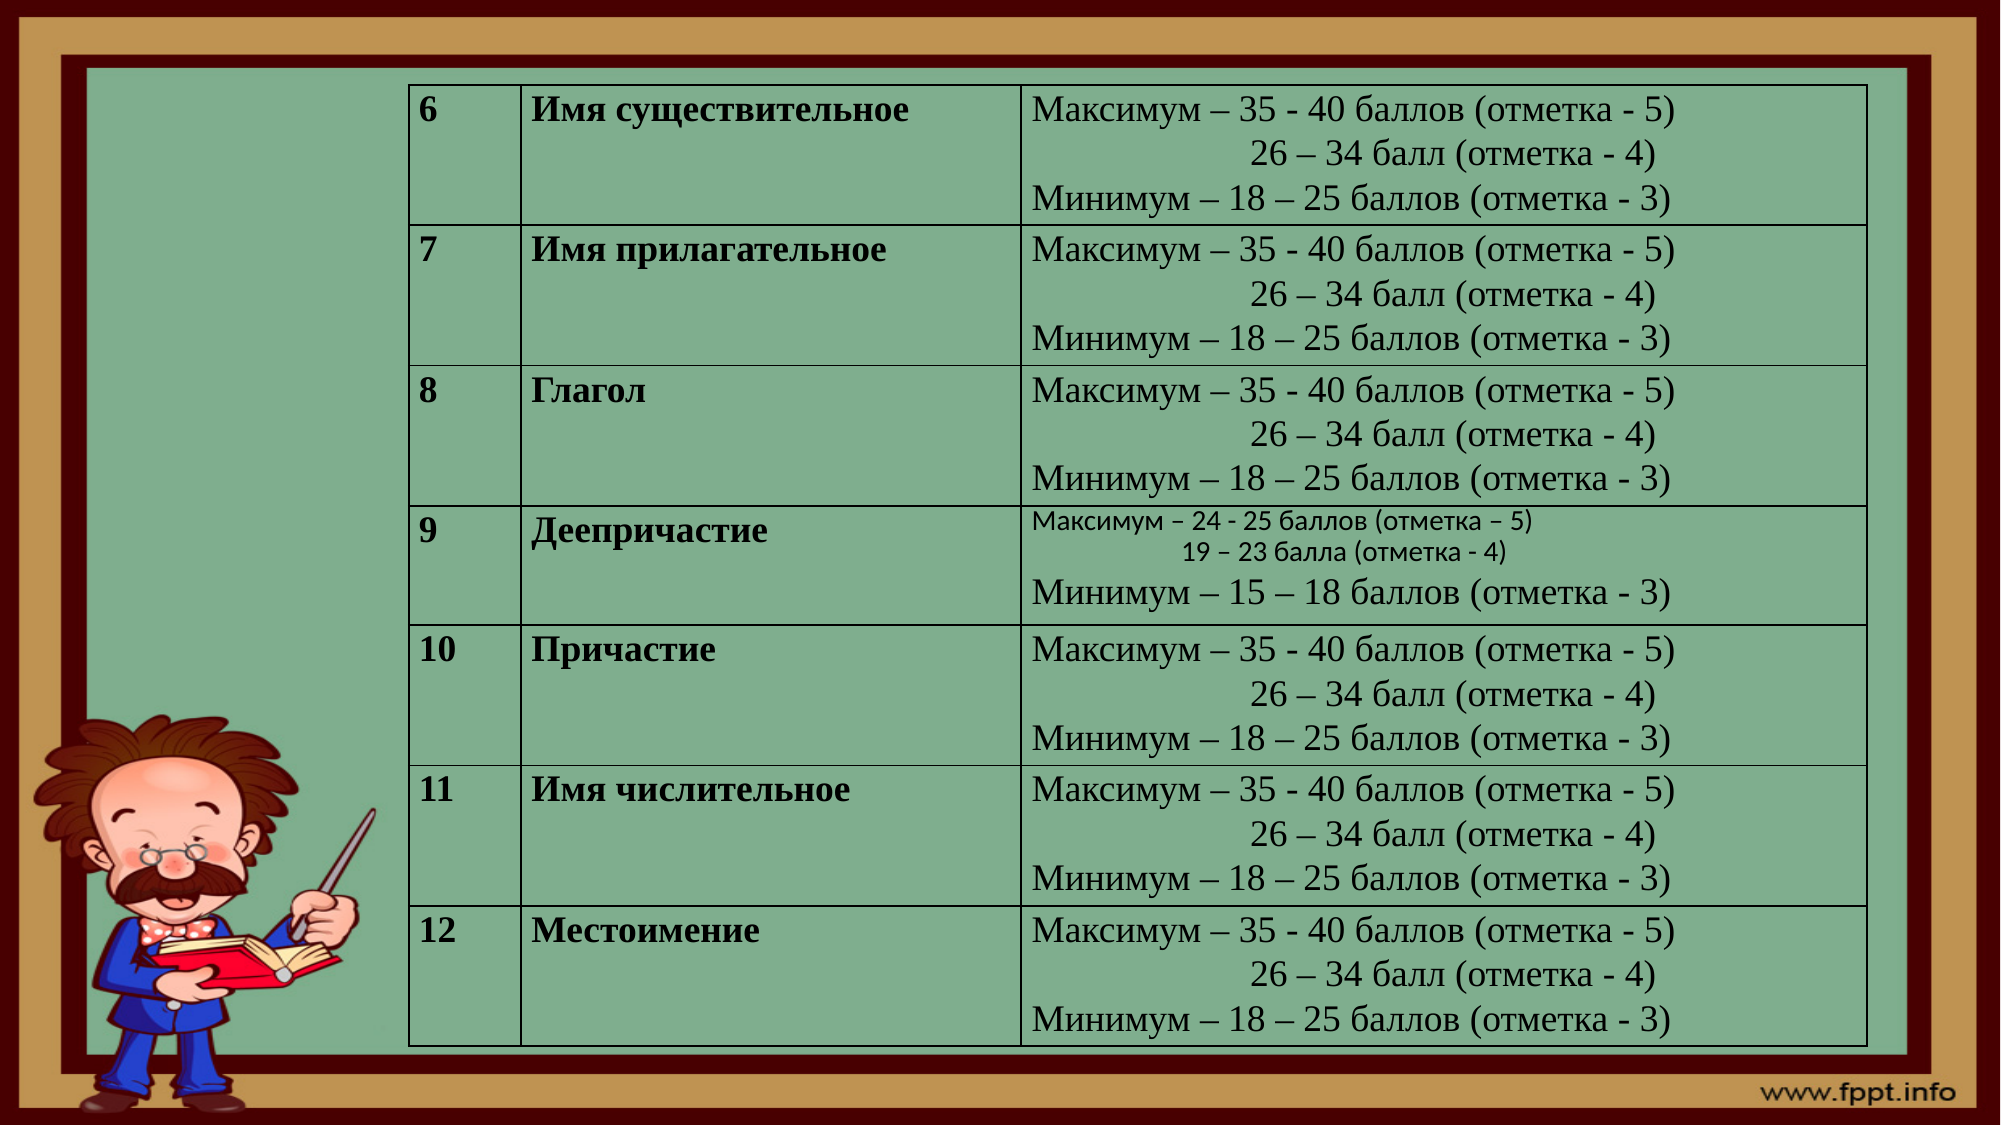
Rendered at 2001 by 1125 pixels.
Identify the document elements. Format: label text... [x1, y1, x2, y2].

table_cell Деепричастие [522, 507, 1020, 624]
table_cell Максимум – 35 - 40 баллов (отметка - 5) 26 – 34 балл (отметка - 4) Минимум – 18 – 25 баллов (отметка - 3) [1022, 907, 1866, 1045]
table_cell Максимум – 35 - 40 баллов (отметка - 5) 26 – 34 балл (отметка - 4) Минимум – 18 – 25 баллов (отметка - 3) [1022, 766, 1866, 905]
table_cell Максимум – 24 - 25 баллов (отметка – 5) 19 – 23 балла (отметка - 4) Минимум – 15 – 18 баллов (отметка - 3) [1022, 507, 1866, 624]
table_header 6 [410, 86, 520, 224]
table_cell Максимум – 35 - 40 баллов (отметка - 5) 26 – 34 балл (отметка - 4) Минимум – 18 – 25 баллов (отметка - 3) [1022, 226, 1866, 365]
table_cell 11 [410, 766, 520, 905]
table_cell Местоимение [522, 907, 1020, 1045]
table_cell Имя числительное [522, 766, 1020, 905]
table_cell Максимум – 35 - 40 баллов (отметка - 5) 26 – 34 балл (отметка - 4) Минимум – 18 – 25 баллов (отметка - 3) [1022, 626, 1866, 765]
picture [0, 0, 2001, 1125]
table_cell Глагол [522, 366, 1020, 505]
table_cell 10 [410, 626, 520, 765]
table_cell Причастие [522, 626, 1020, 765]
table_cell Максимум – 35 - 40 баллов (отметка - 5) 26 – 34 балл (отметка - 4) Минимум – 18 – 25 баллов (отметка - 3) [1022, 366, 1866, 505]
table_cell 9 [410, 507, 520, 624]
table_header Максимум – 35 - 40 баллов (отметка - 5) 26 – 34 балл (отметка - 4) Минимум – 18 – 25 баллов (отметка - 3) [1022, 86, 1866, 224]
table_header Имя существительное [522, 86, 1020, 224]
table_cell Имя прилагательное [522, 226, 1020, 365]
table_cell 7 [410, 226, 520, 365]
table_cell 12 [410, 907, 520, 1045]
table_cell 8 [410, 366, 520, 505]
